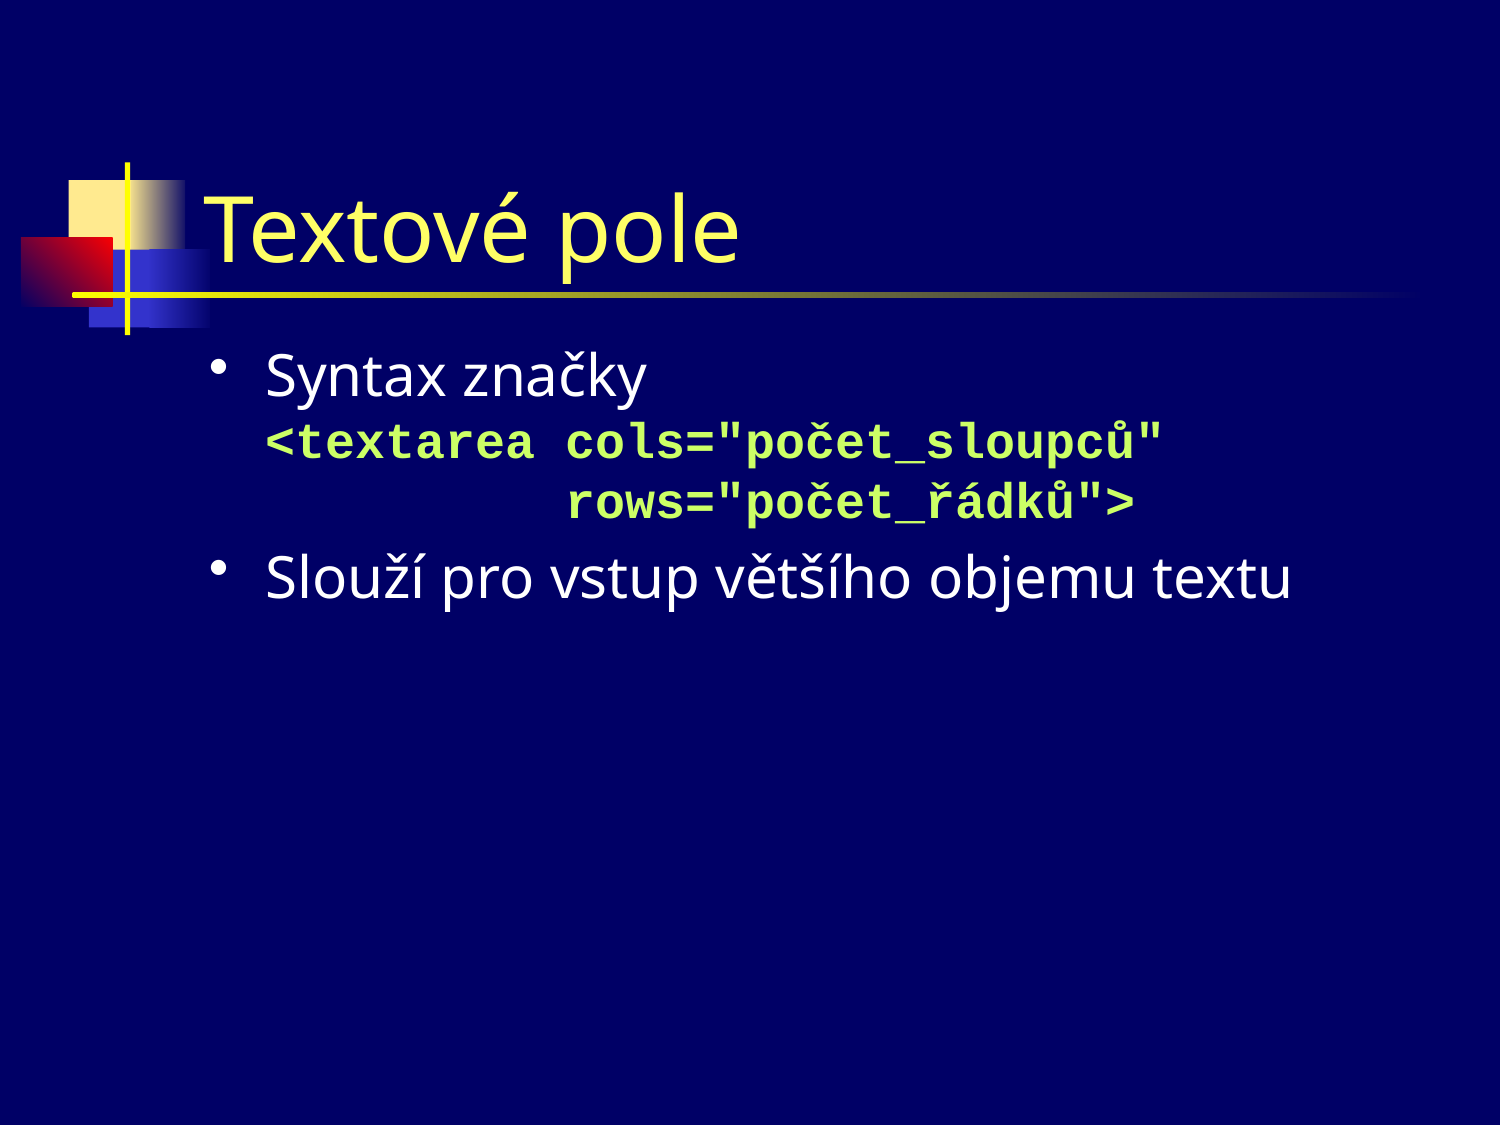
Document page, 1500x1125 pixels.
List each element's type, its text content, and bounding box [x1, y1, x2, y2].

list Syntax značky <textarea cols="počet_sloupců" rows="počet_řádků"> Slouží pro vstup většího objemu textu [193, 331, 1469, 1006]
title Textové pole [188, 101, 1468, 289]
